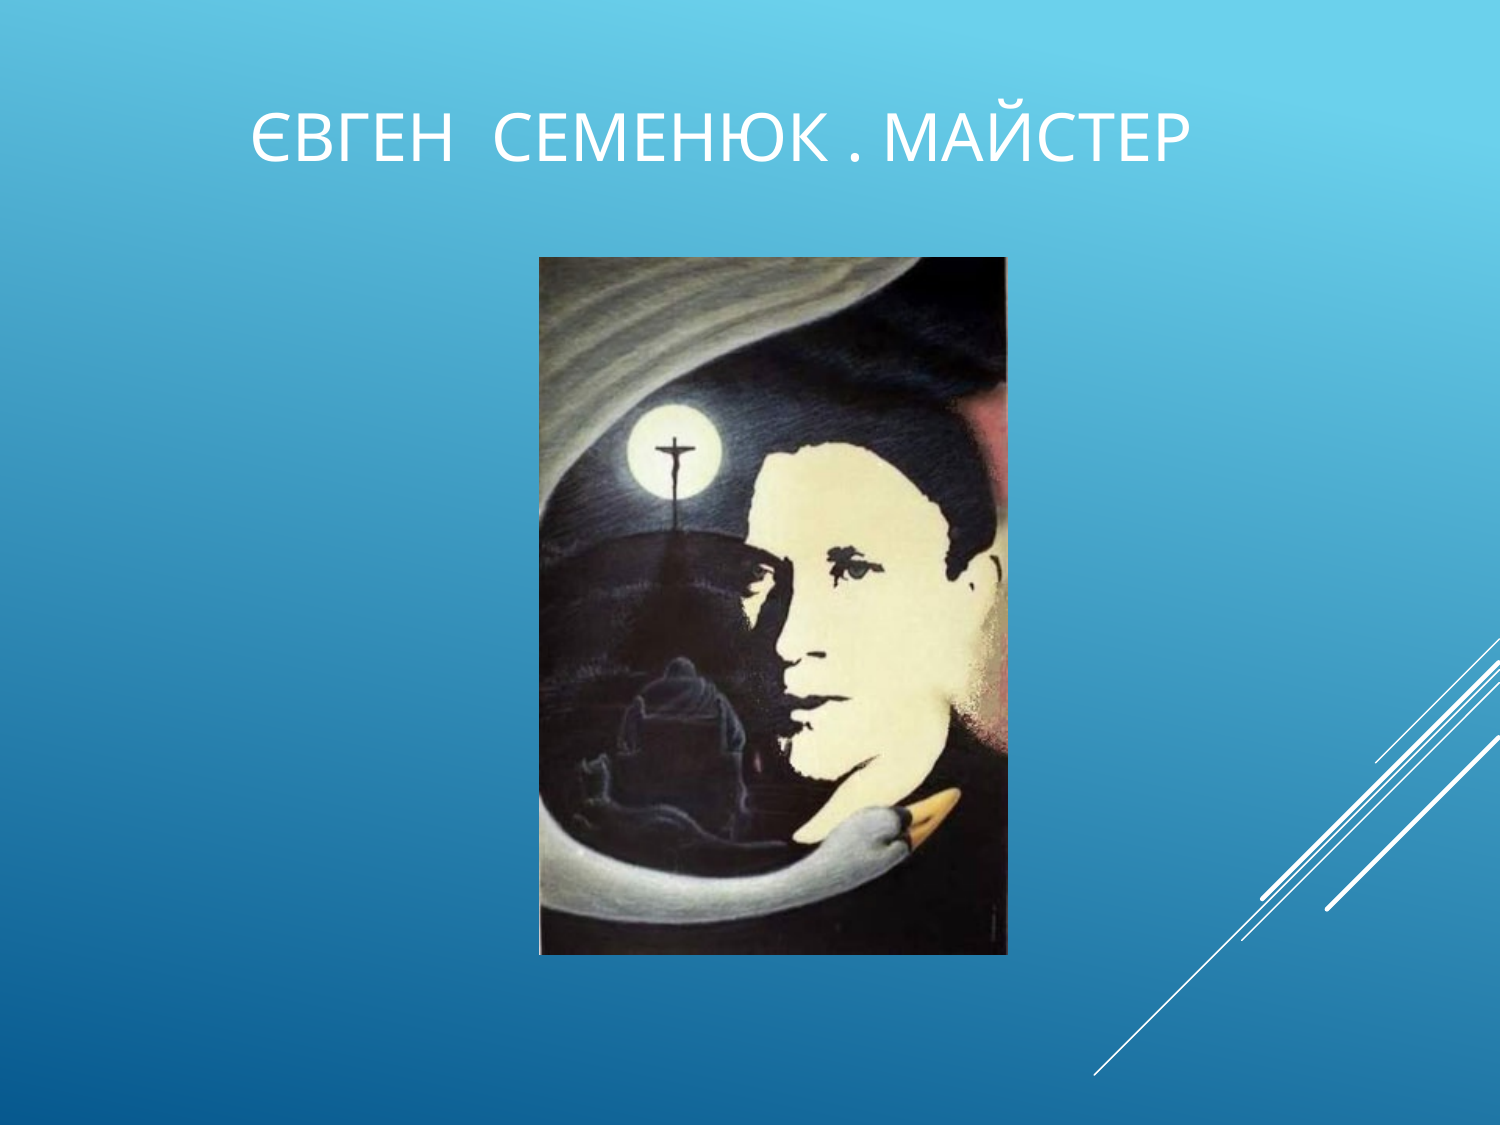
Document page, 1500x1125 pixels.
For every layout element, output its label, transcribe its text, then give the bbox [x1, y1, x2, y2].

picture [538, 257, 1008, 955]
title Євген Семенюк . Майстер [234, 35, 1500, 236]
